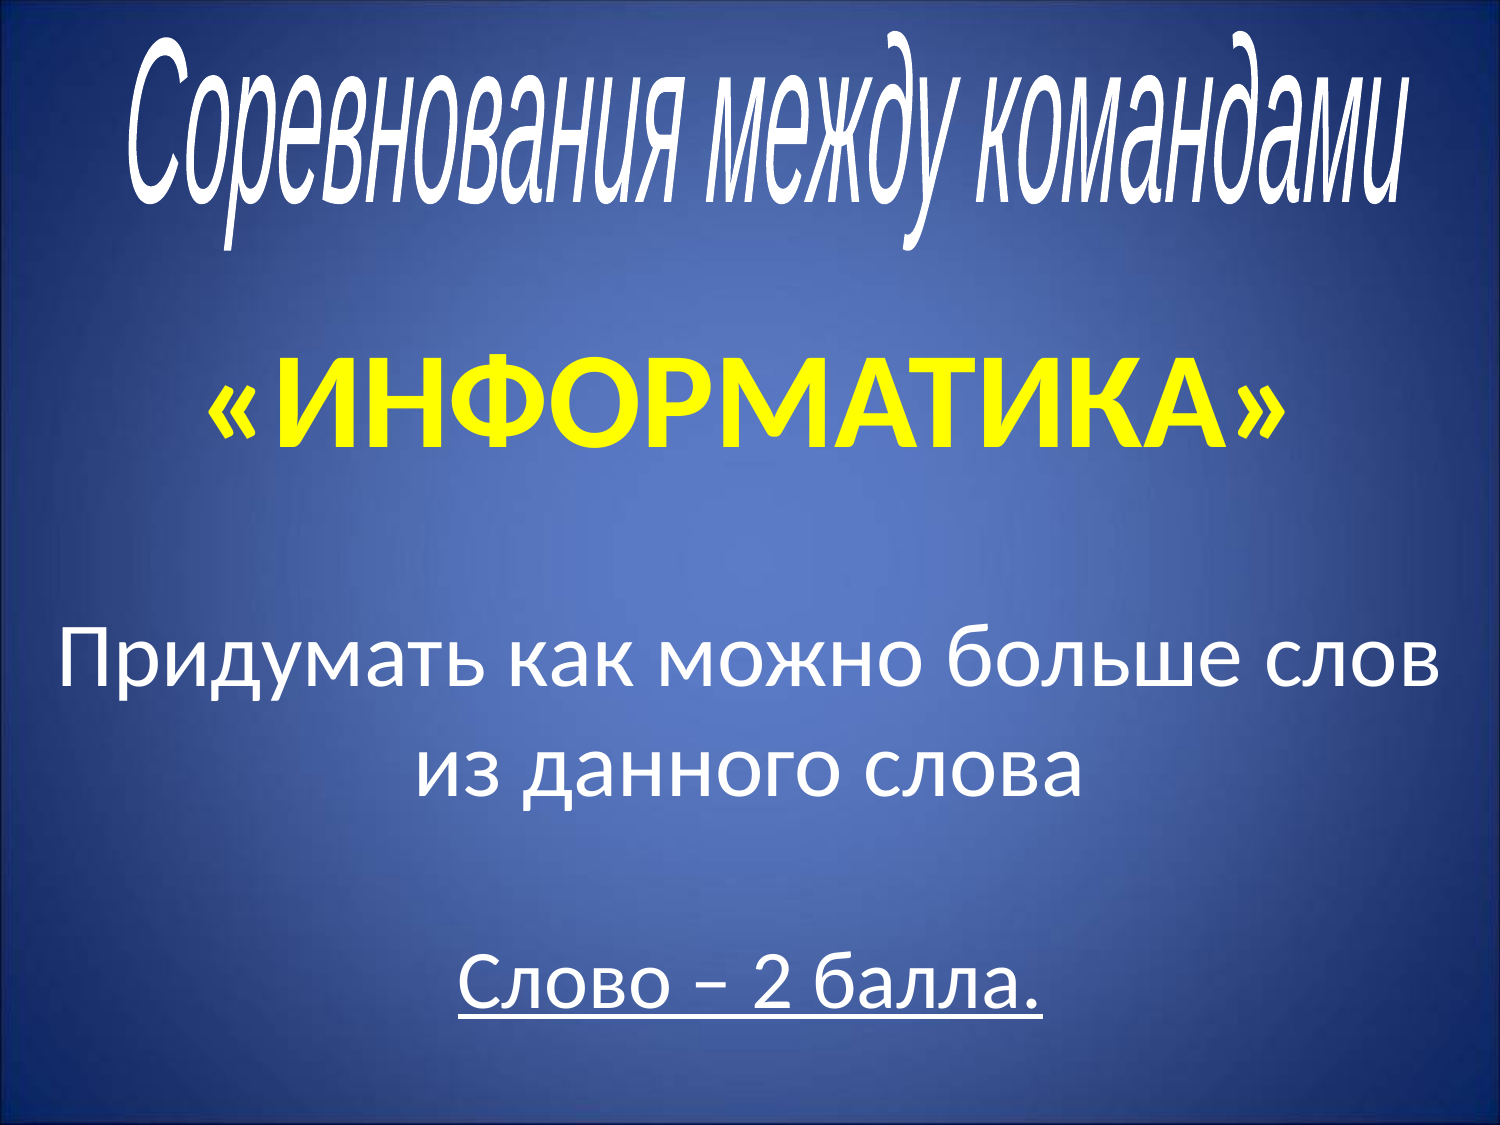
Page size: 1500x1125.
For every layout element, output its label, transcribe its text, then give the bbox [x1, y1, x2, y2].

picture [0, 0, 1500, 1125]
text_box «ИНФОРМАТИКА» Придумать как можно больше слов из данного слова Слово – 2 балла. [41, 302, 1459, 1033]
